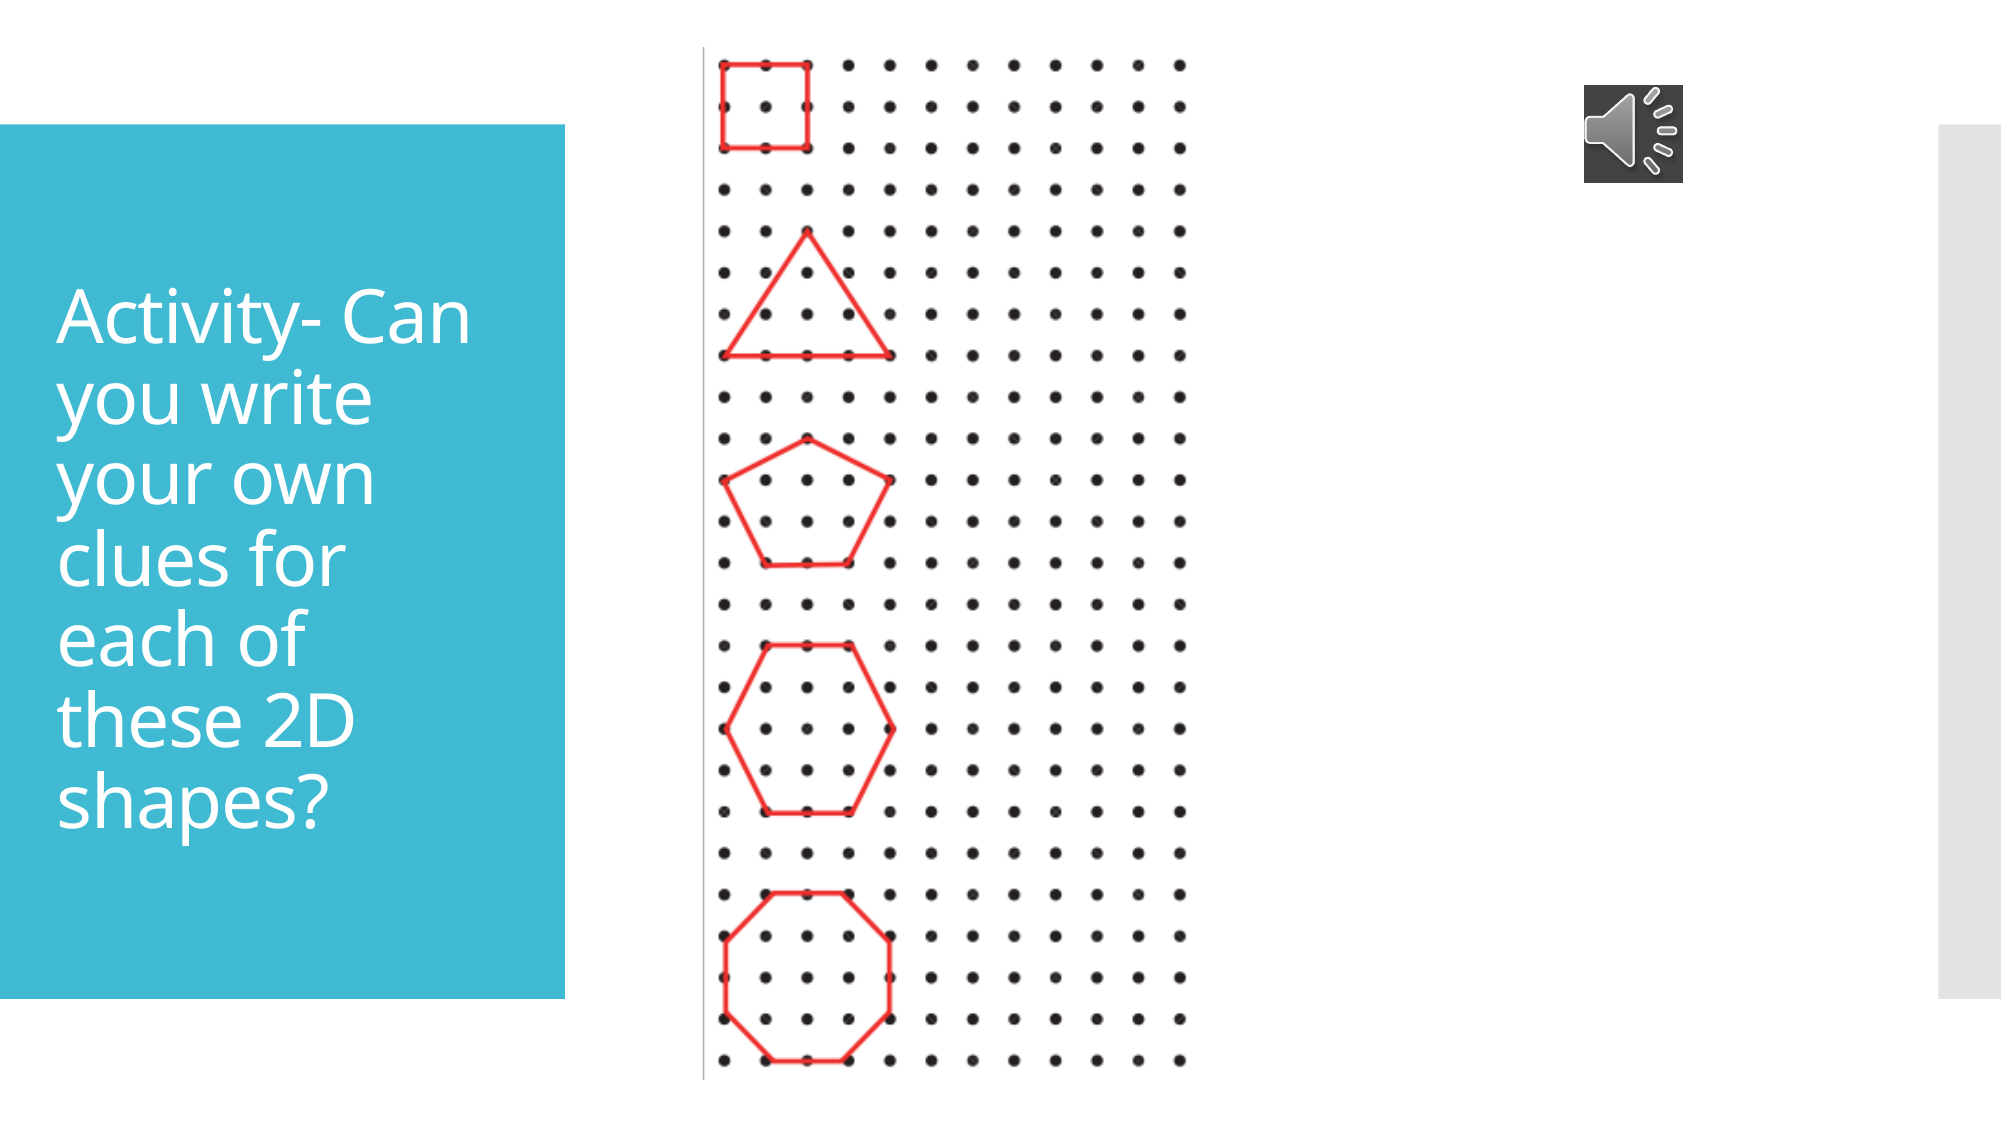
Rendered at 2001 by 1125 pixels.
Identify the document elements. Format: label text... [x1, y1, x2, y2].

title Activity- Can you write your own clues for each of these 2D shapes? [41, 184, 525, 940]
picture [702, 47, 1199, 1081]
picture [1583, 83, 1684, 185]
